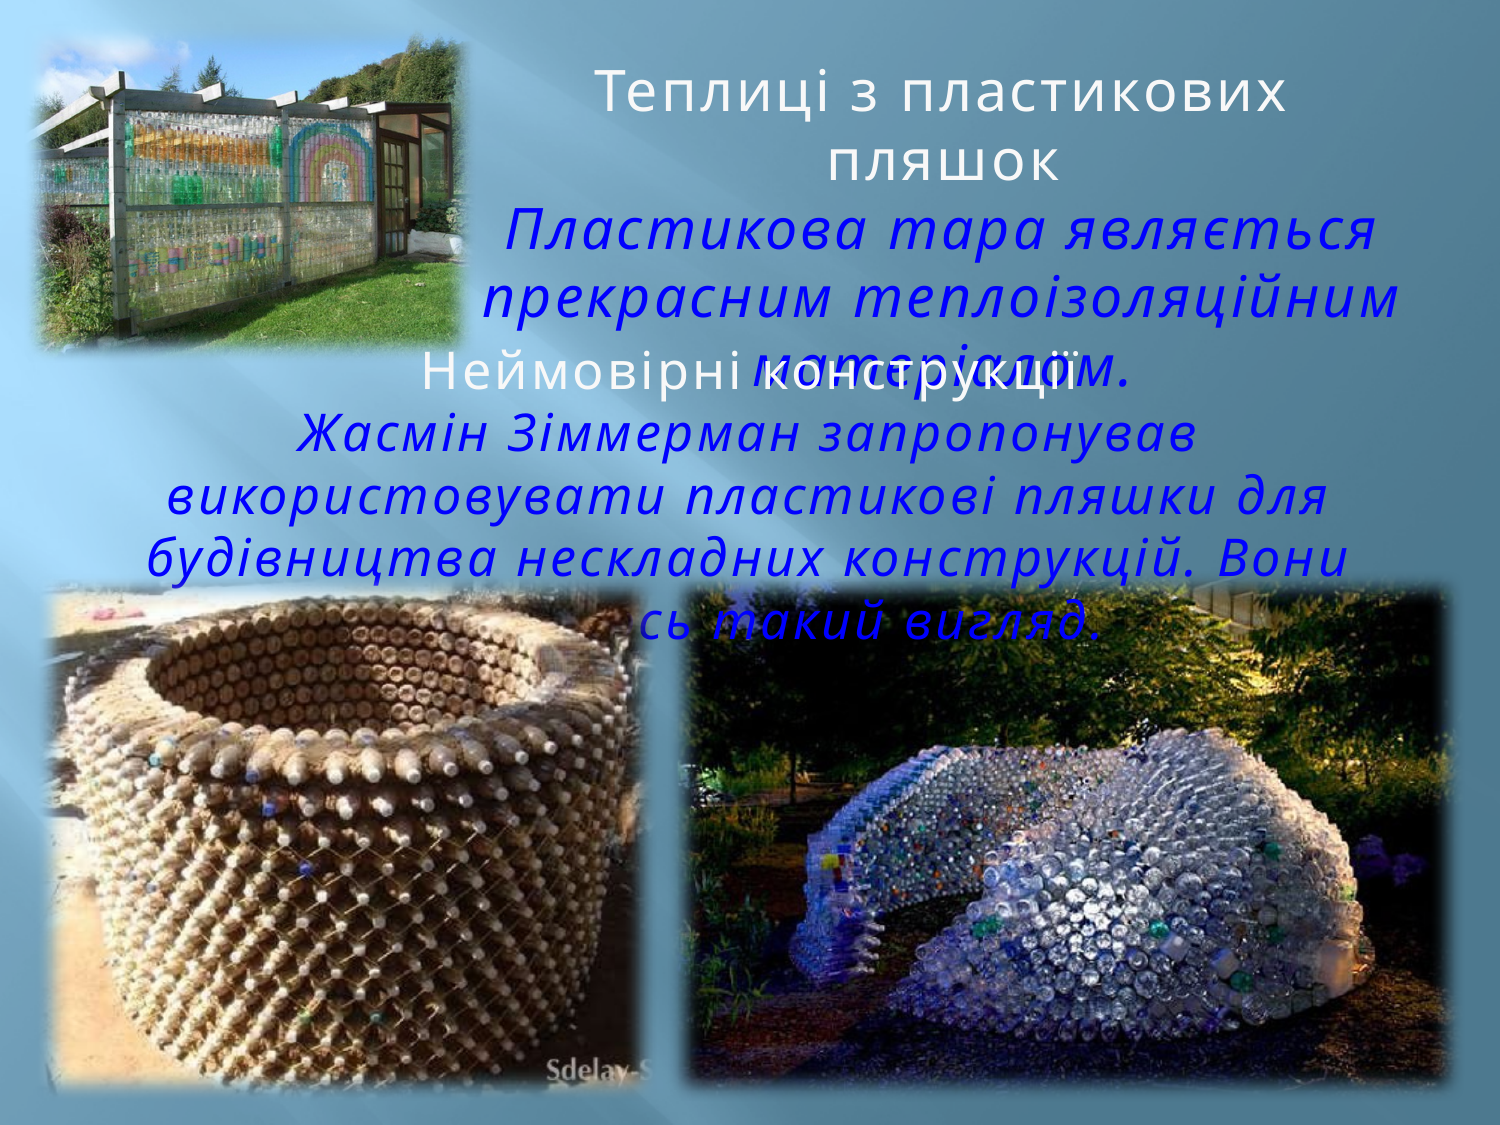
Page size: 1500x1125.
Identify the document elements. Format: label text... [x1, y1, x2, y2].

picture [668, 571, 1465, 1101]
picture [25, 25, 477, 364]
picture [36, 575, 658, 1102]
text_box Теплиці з пластикових пляшок Пластикова тара являється прекрасним теплоізоляційним матеріалом. [485, 46, 1430, 329]
text_box Неймовірні конструкції Жасмін Зіммерман запропонував використовувати пластикові пляшки для будівництва нескладних конструкцій. Вони мають ось такий вигляд. [35, 329, 1465, 566]
